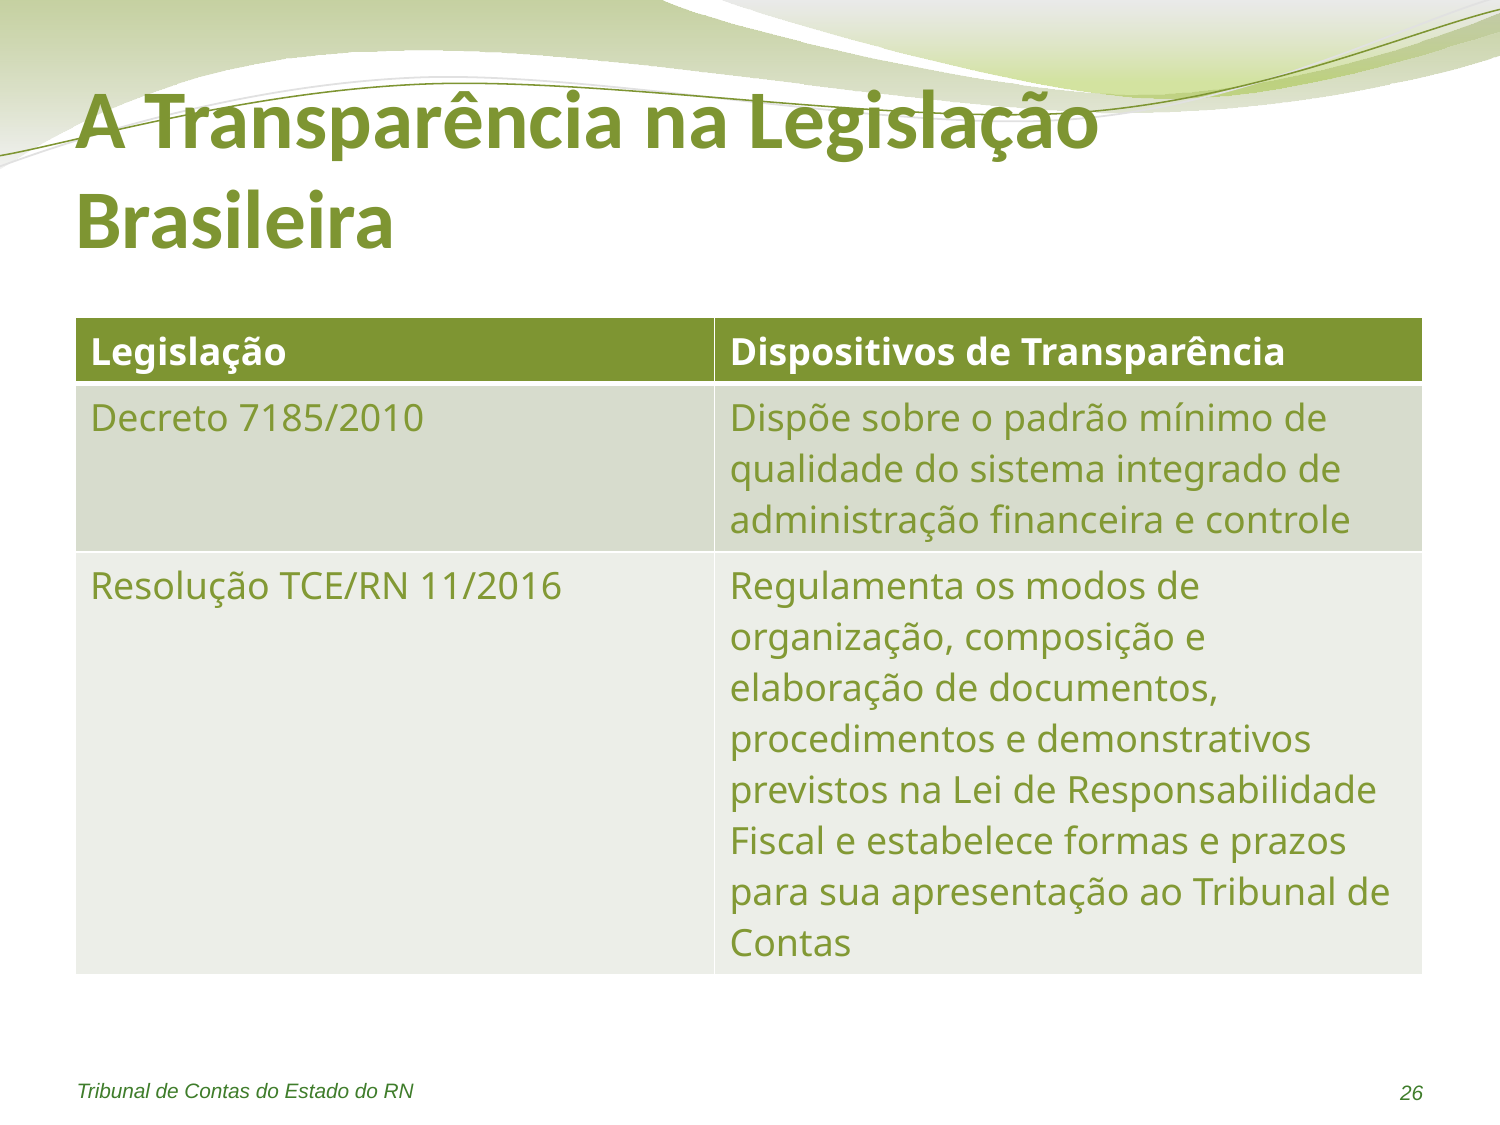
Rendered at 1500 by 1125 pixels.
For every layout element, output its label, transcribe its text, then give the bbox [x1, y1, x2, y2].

table_header Legislação [76, 318, 714, 381]
table_cell Decreto 7185/2010 [76, 386, 714, 551]
title A Transparência na Legislação Brasileira [74, 77, 1426, 266]
table_cell Resolução TCE/RN 11/2016 [76, 553, 714, 974]
table_cell Regulamenta os modos de organização, composição e elaboração de documentos, procedimentos e demonstrativos previstos na Lei de Responsabilidade Fiscal e estabelece formas e prazos para sua apresentação ao Tribunal de Contas [715, 553, 1422, 974]
footer Tribunal de Contas do Estado do RN [76, 1042, 627, 1103]
table_header Dispositivos de Transparência [715, 318, 1422, 381]
slide_number 26 [1298, 1044, 1424, 1105]
table_cell Dispõe sobre o padrão mínimo de qualidade do sistema integrado de administração financeira e controle [715, 386, 1422, 551]
